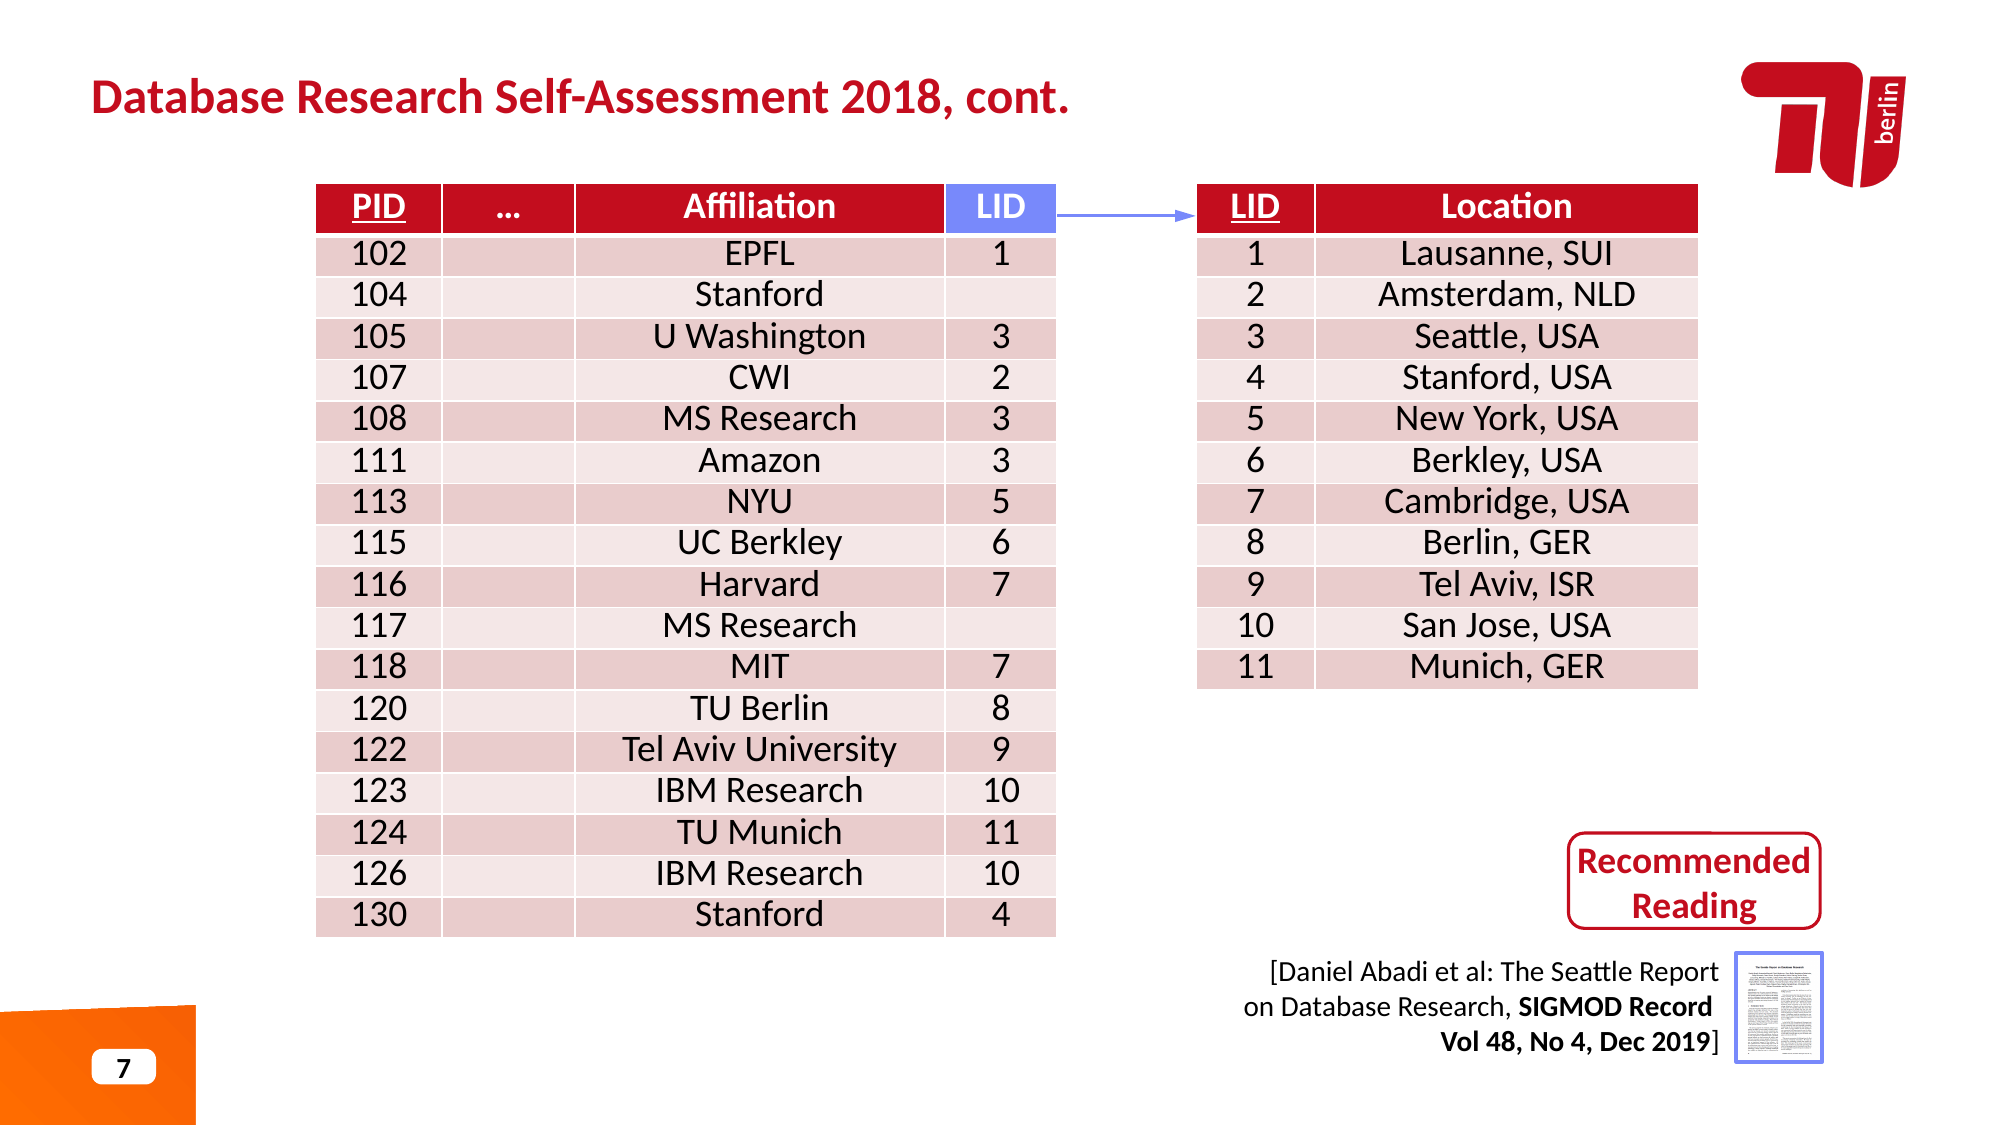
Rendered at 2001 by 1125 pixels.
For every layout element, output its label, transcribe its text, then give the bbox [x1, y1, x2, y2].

table_cell 8 [1197, 526, 1314, 565]
table_cell CWI [576, 360, 944, 400]
table_cell 124 [316, 815, 441, 855]
table_cell [946, 278, 1056, 317]
table_cell [443, 443, 574, 483]
table_cell 7 [946, 650, 1056, 689]
table_cell 2 [946, 360, 1056, 400]
table_cell [443, 732, 574, 772]
table_cell 122 [316, 732, 441, 772]
table_cell 6 [1197, 443, 1314, 483]
table_cell 10 [1197, 608, 1314, 648]
text_box [Daniel Abadi et al: The Seattle Report on Database Research, SIGMOD Record Vol 48, No 4, Dec 2019] [1236, 944, 1720, 1065]
table_cell [443, 402, 574, 441]
table_cell 115 [316, 526, 441, 565]
table_cell MS Research [576, 402, 944, 441]
table_cell NYU [576, 484, 944, 524]
table_cell [443, 484, 574, 524]
table_cell [443, 650, 574, 689]
table_cell 7 [946, 567, 1056, 607]
table_cell 11 [946, 815, 1056, 855]
table_cell 1 [1197, 238, 1314, 276]
table_cell 7 [1197, 484, 1314, 524]
table_cell [443, 856, 574, 896]
table_cell IBM Research [576, 774, 944, 813]
table_cell 5 [946, 484, 1056, 524]
table_cell 116 [316, 567, 441, 607]
table_cell 3 [1197, 319, 1314, 359]
picture [1738, 954, 1820, 1060]
table_cell [443, 278, 574, 317]
table_cell [443, 815, 574, 855]
table_cell 123 [316, 774, 441, 813]
table_cell Seattle, USA [1316, 319, 1698, 359]
table_cell 2 [1197, 278, 1314, 317]
table_cell 11 [1197, 650, 1314, 689]
table_cell 108 [316, 402, 441, 441]
table_cell UC Berkley [576, 526, 944, 565]
table_cell [443, 238, 574, 276]
table_header Location [1316, 184, 1698, 233]
table_cell [443, 319, 574, 359]
table_cell [443, 691, 574, 731]
table_cell [443, 898, 574, 937]
table_cell Berkley, USA [1316, 443, 1698, 483]
table_cell U Washington [576, 319, 944, 359]
table_cell Stanford, USA [1316, 360, 1698, 400]
list Database Research Self-Assessment 2018, cont. [91, 65, 1455, 183]
table_cell Tel Aviv University [576, 732, 944, 772]
table_cell Lausanne, SUI [1316, 238, 1698, 276]
table_cell 117 [316, 608, 441, 648]
table_cell Harvard [576, 567, 944, 607]
table_cell [443, 526, 574, 565]
table_header PID [316, 184, 441, 233]
picture [1741, 62, 1906, 188]
table_cell 120 [316, 691, 441, 731]
table_cell Stanford [576, 278, 944, 317]
table_cell Stanford [576, 898, 944, 937]
table_cell [946, 608, 1056, 648]
table_cell [443, 360, 574, 400]
table_cell Tel Aviv, ISR [1316, 567, 1698, 607]
table_cell 9 [1197, 567, 1314, 607]
table_header … [443, 184, 574, 233]
table_cell Amsterdam, NLD [1316, 278, 1698, 317]
table_cell 8 [946, 691, 1056, 731]
table_cell TU Munich [576, 815, 944, 855]
table_cell 105 [316, 319, 441, 359]
table_cell 9 [946, 732, 1056, 772]
table_cell 3 [946, 443, 1056, 483]
table_cell 4 [946, 898, 1056, 937]
table_cell 4 [1197, 360, 1314, 400]
table_cell 5 [1197, 402, 1314, 441]
table_cell 10 [946, 856, 1056, 896]
table_cell 102 [316, 238, 441, 276]
table_cell 3 [946, 319, 1056, 359]
table_cell Munich, GER [1316, 650, 1698, 689]
table_cell 10 [946, 774, 1056, 813]
table_cell 1 [946, 238, 1056, 276]
table_cell 113 [316, 484, 441, 524]
table_cell 111 [316, 443, 441, 483]
table_cell 107 [316, 360, 441, 400]
table_cell EPFL [576, 238, 944, 276]
table_cell [443, 567, 574, 607]
table_cell MIT [576, 650, 944, 689]
table_cell 3 [946, 402, 1056, 441]
table_header LID [1197, 184, 1314, 233]
table_cell [443, 608, 574, 648]
table_cell Amazon [576, 443, 944, 483]
table_cell MS Research [576, 608, 944, 648]
text_box [195, 934, 2000, 1125]
table_cell [443, 774, 574, 813]
table_cell IBM Research [576, 856, 944, 896]
table_header LID [946, 184, 1056, 233]
table_cell 104 [316, 278, 441, 317]
table_header Affiliation [576, 184, 944, 233]
table_cell Cambridge, USA [1316, 484, 1698, 524]
table_cell San Jose, USA [1316, 608, 1698, 648]
table_cell 130 [316, 898, 441, 937]
table_cell 126 [316, 856, 441, 896]
table_cell TU Berlin [576, 691, 944, 731]
table_cell 6 [946, 526, 1056, 565]
text_box Recommended Reading [1567, 832, 1821, 929]
table_cell New York, USA [1316, 402, 1698, 441]
table_cell 118 [316, 650, 441, 689]
table_cell Berlin, GER [1316, 526, 1698, 565]
